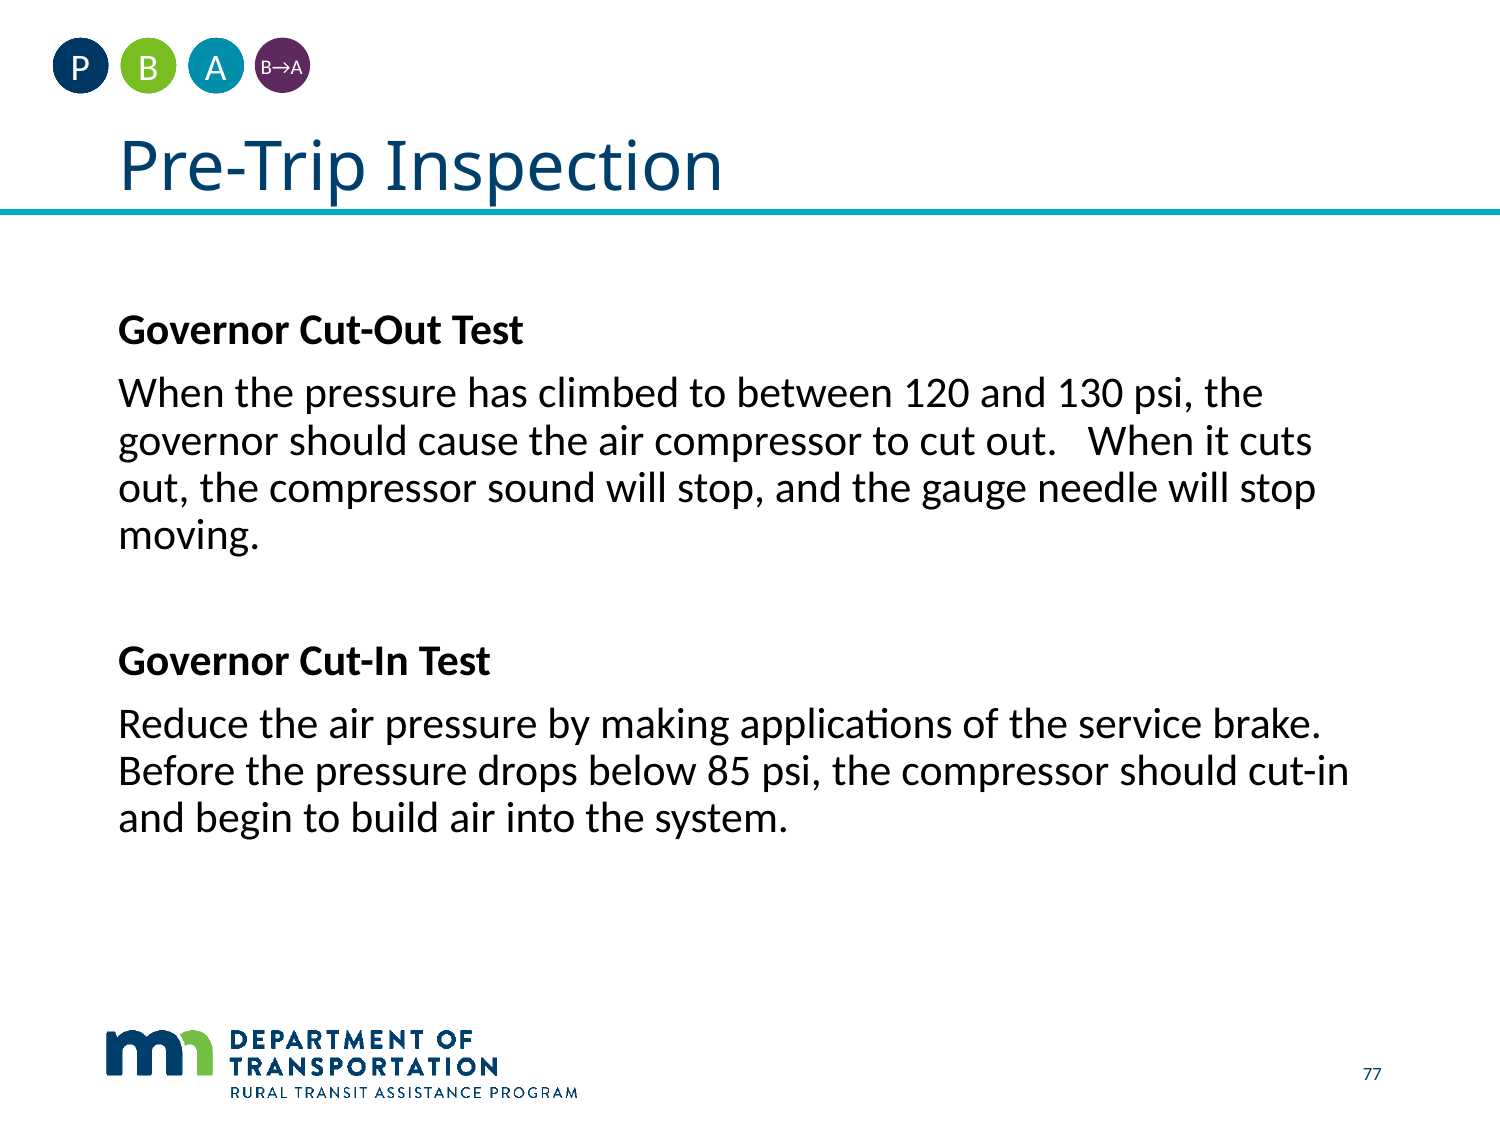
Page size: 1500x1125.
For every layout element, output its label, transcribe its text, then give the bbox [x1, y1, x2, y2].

text_box B→A [245, 46, 329, 86]
text_box P [55, 35, 105, 96]
text_box [264, 86, 301, 93]
text_box [105, 52, 109, 79]
text_box [262, 37, 303, 46]
text_box A [190, 35, 239, 96]
text_box [239, 49, 244, 82]
list Governor Cut-Out Test When the pressure has climbed to between 120 and 130 psi, the governor should cause the air compressor to cut out. When it cuts out, the compressor sound will stop, and the gauge needle will stop moving. Governor Cut-In Test Reduce the air pressure by making applications of the service brake. Before the pressure drops below 85 psi, the compressor should cut-in and begin to build air into the system. [103, 299, 1397, 1014]
text_box B [123, 35, 172, 96]
slide_number 77 [1059, 1042, 1397, 1103]
text_box [172, 51, 177, 80]
picture [75, 1005, 607, 1122]
title Pre-Trip Inspection [103, 59, 1397, 278]
